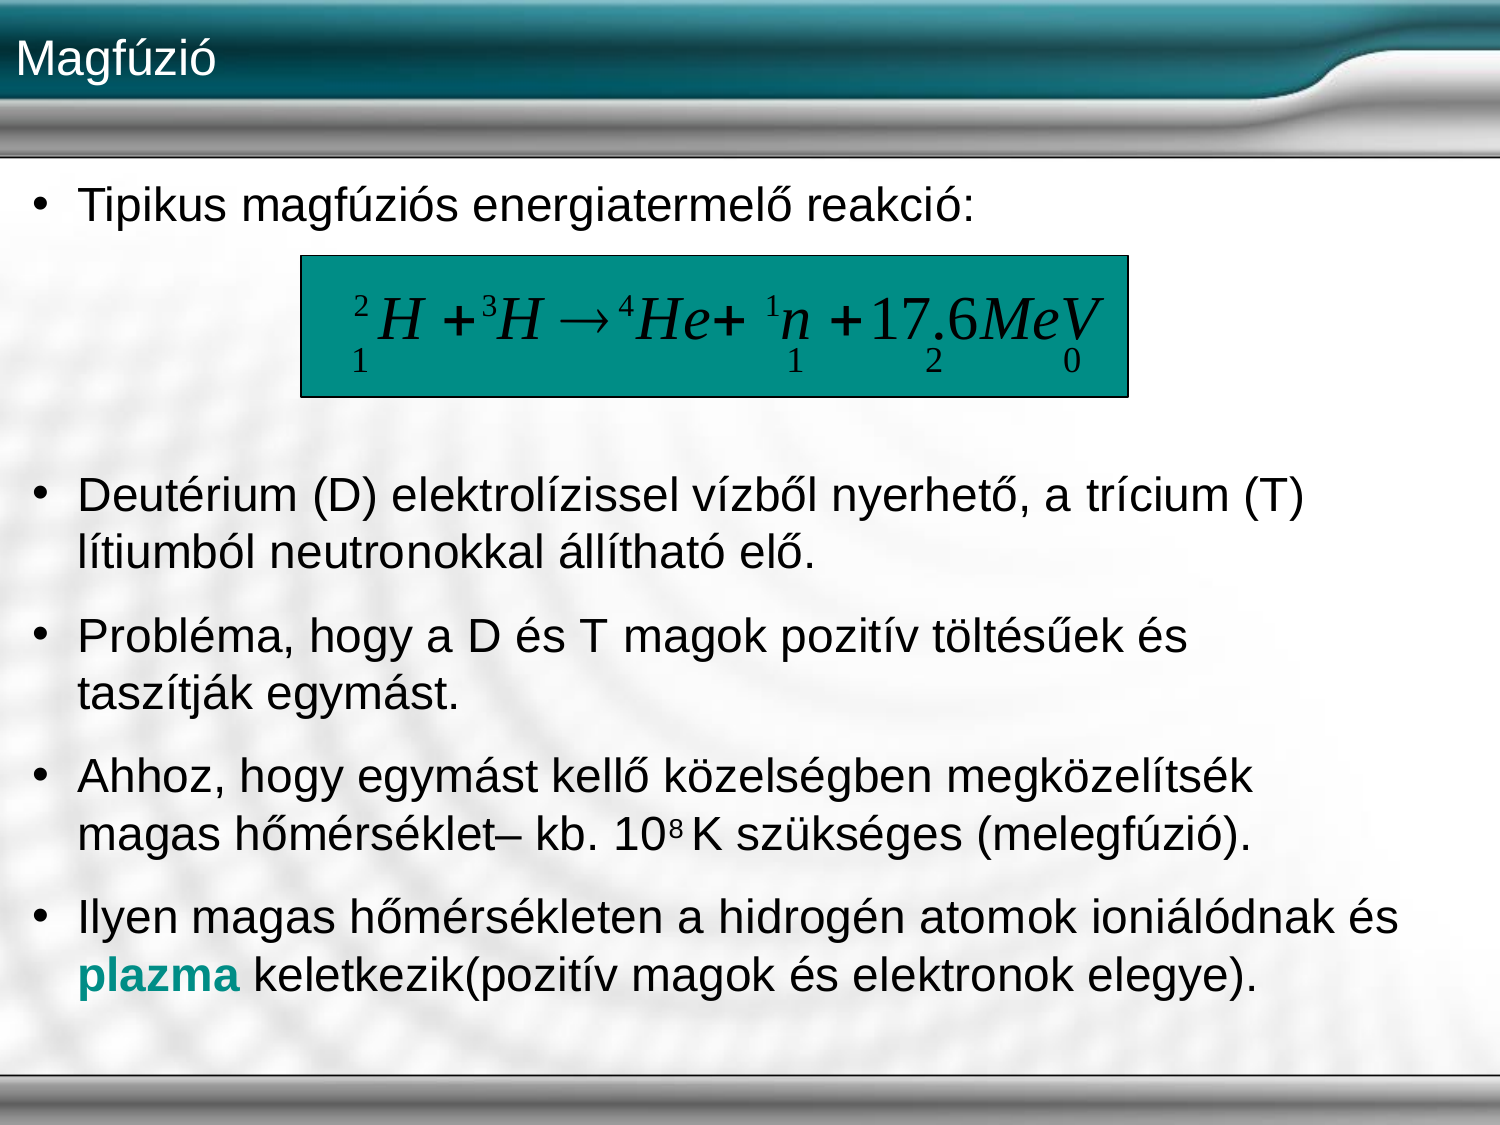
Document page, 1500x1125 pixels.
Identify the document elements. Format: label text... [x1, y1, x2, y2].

title Magfúzió [12, 25, 1488, 213]
text_box Tipikus magfúziós energiatermelő reakció: 2 H 3H 4He 1n 17.6MeV 1 1 2 0 Deutérium (D) elektrolízissel vízből nyerhető, a trícium (T) lítiumból neutronokkal állítható elő. Probléma, hogy a D és T magok pozitív töltésűek és taszítják egymást. Ahhoz, hogy egymást kellő közelségben megközelítsék magas hőmérséklet– kb. 108 K szükséges (melegfúzió). Ilyen magas hőmérsékleten a hidrogén atomok ioniálódnak és plazma keletkezik(pozitív magok és elektronok elegye). [30, 174, 1428, 1001]
picture [0, 0, 1500, 1125]
